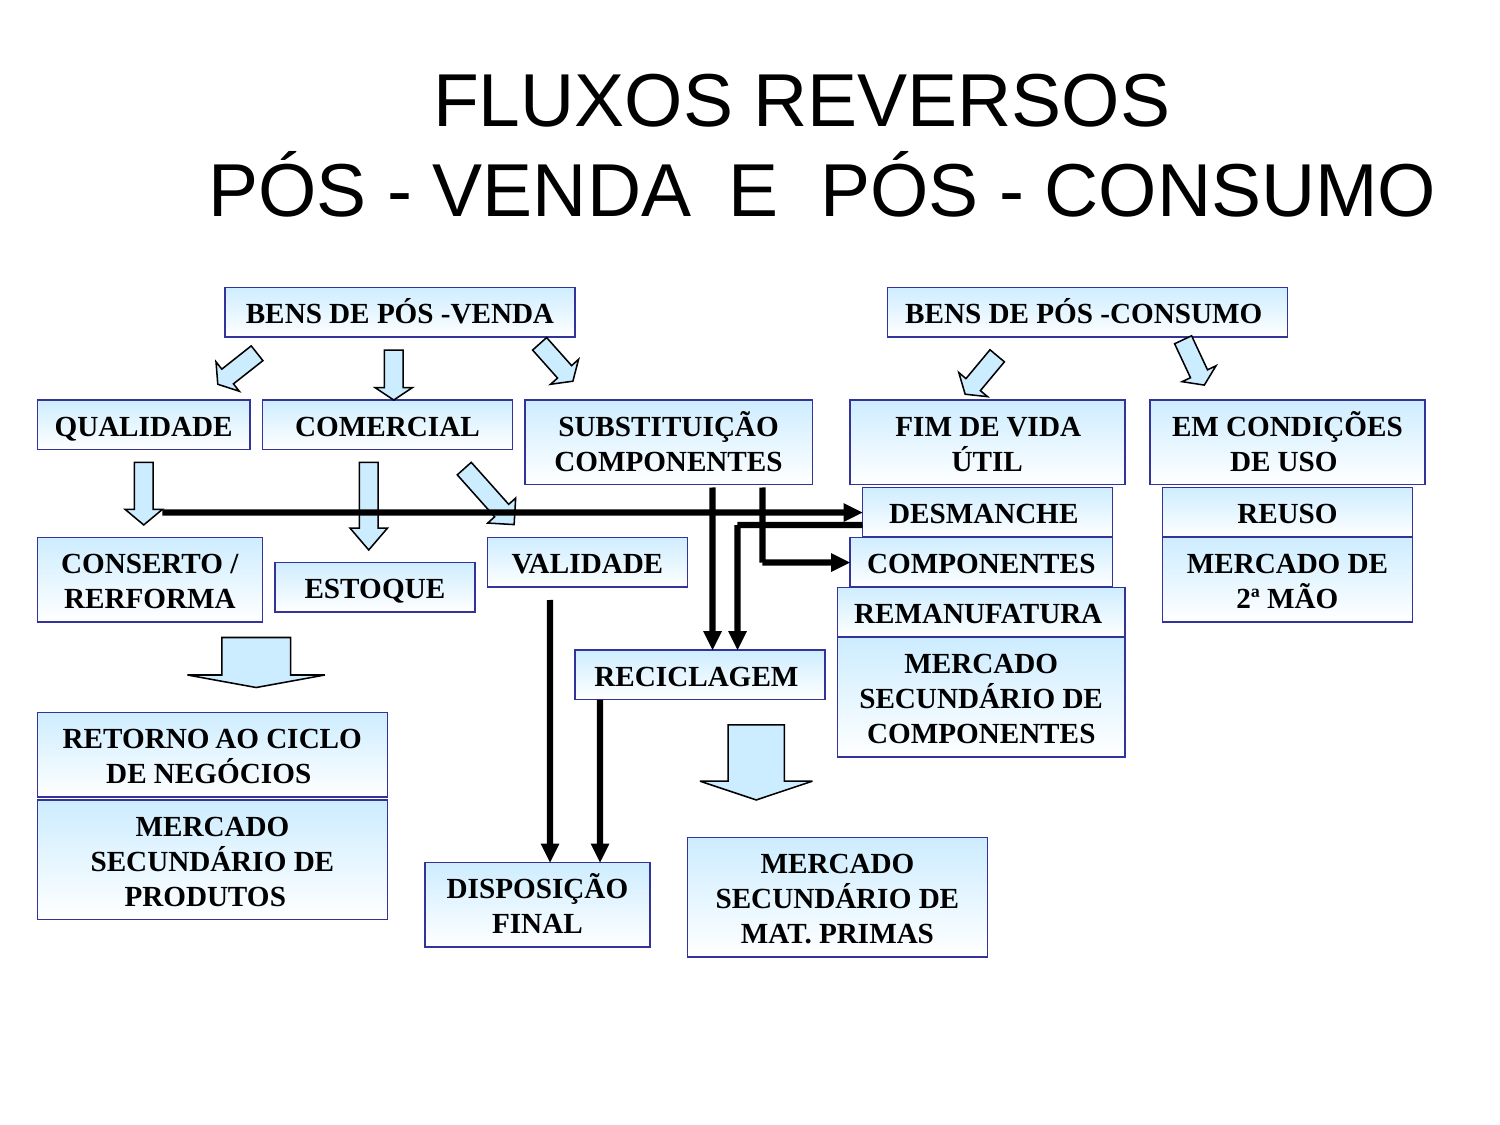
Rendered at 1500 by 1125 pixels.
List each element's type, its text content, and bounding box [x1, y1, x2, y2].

text_box MERCADO SECUNDÁRIO DE COMPONENTES [837, 637, 1125, 758]
text_box VALIDADE [487, 537, 688, 588]
text_box [487, 513, 515, 525]
text_box DESMANCHE [862, 487, 1113, 538]
text_box [593, 699, 607, 863]
text_box [543, 599, 557, 863]
text_box [457, 462, 516, 512]
text_box [762, 556, 850, 569]
text_box QUALIDADE [37, 399, 250, 450]
text_box [731, 526, 744, 650]
text_box REUSO [1162, 487, 1413, 538]
text_box [350, 513, 388, 550]
text_box COMPONENTES [849, 537, 1113, 587]
text_box [763, 506, 863, 519]
text_box [187, 637, 325, 688]
text_box FIM DE VIDA ÚTIL [849, 399, 1125, 485]
title FLUXOS REVERSOS PÓS - VENDA E PÓS - CONSUMO [124, 74, 1500, 209]
text_box RECICLAGEM [575, 649, 825, 700]
text_box [375, 350, 413, 401]
text_box [699, 724, 813, 800]
text_box MERCADO SECUNDÁRIO DE PRODUTOS [37, 799, 388, 920]
text_box [1174, 335, 1217, 386]
text_box [125, 462, 163, 525]
text_box [216, 345, 263, 392]
text_box [958, 349, 1005, 397]
text_box [359, 462, 379, 512]
text_box [706, 513, 719, 650]
text_box BENS DE PÓS -CONSUMO [887, 287, 1288, 338]
text_box MERCADO SECUNDÁRIO DE MAT. PRIMAS [687, 837, 988, 958]
text_box REMANUFATURA [837, 587, 1125, 637]
text_box MERCADO DE 2ª MÃO [1162, 538, 1413, 623]
text_box DISPOSIÇÃO FINAL [424, 862, 650, 948]
text_box BENS DE PÓS -VENDA [225, 287, 575, 338]
text_box EM CONDIÇÕES DE USO [1149, 399, 1425, 485]
text_box [532, 337, 579, 385]
text_box CONSERTO / RERFORMA [37, 537, 263, 623]
text_box ESTOQUE [275, 562, 475, 613]
text_box SUBSTITUIÇÃO COMPONENTES [524, 399, 813, 485]
text_box RETORNO AO CICLO DE NEGÓCIOS [37, 712, 388, 798]
text_box COMERCIAL [262, 399, 513, 450]
